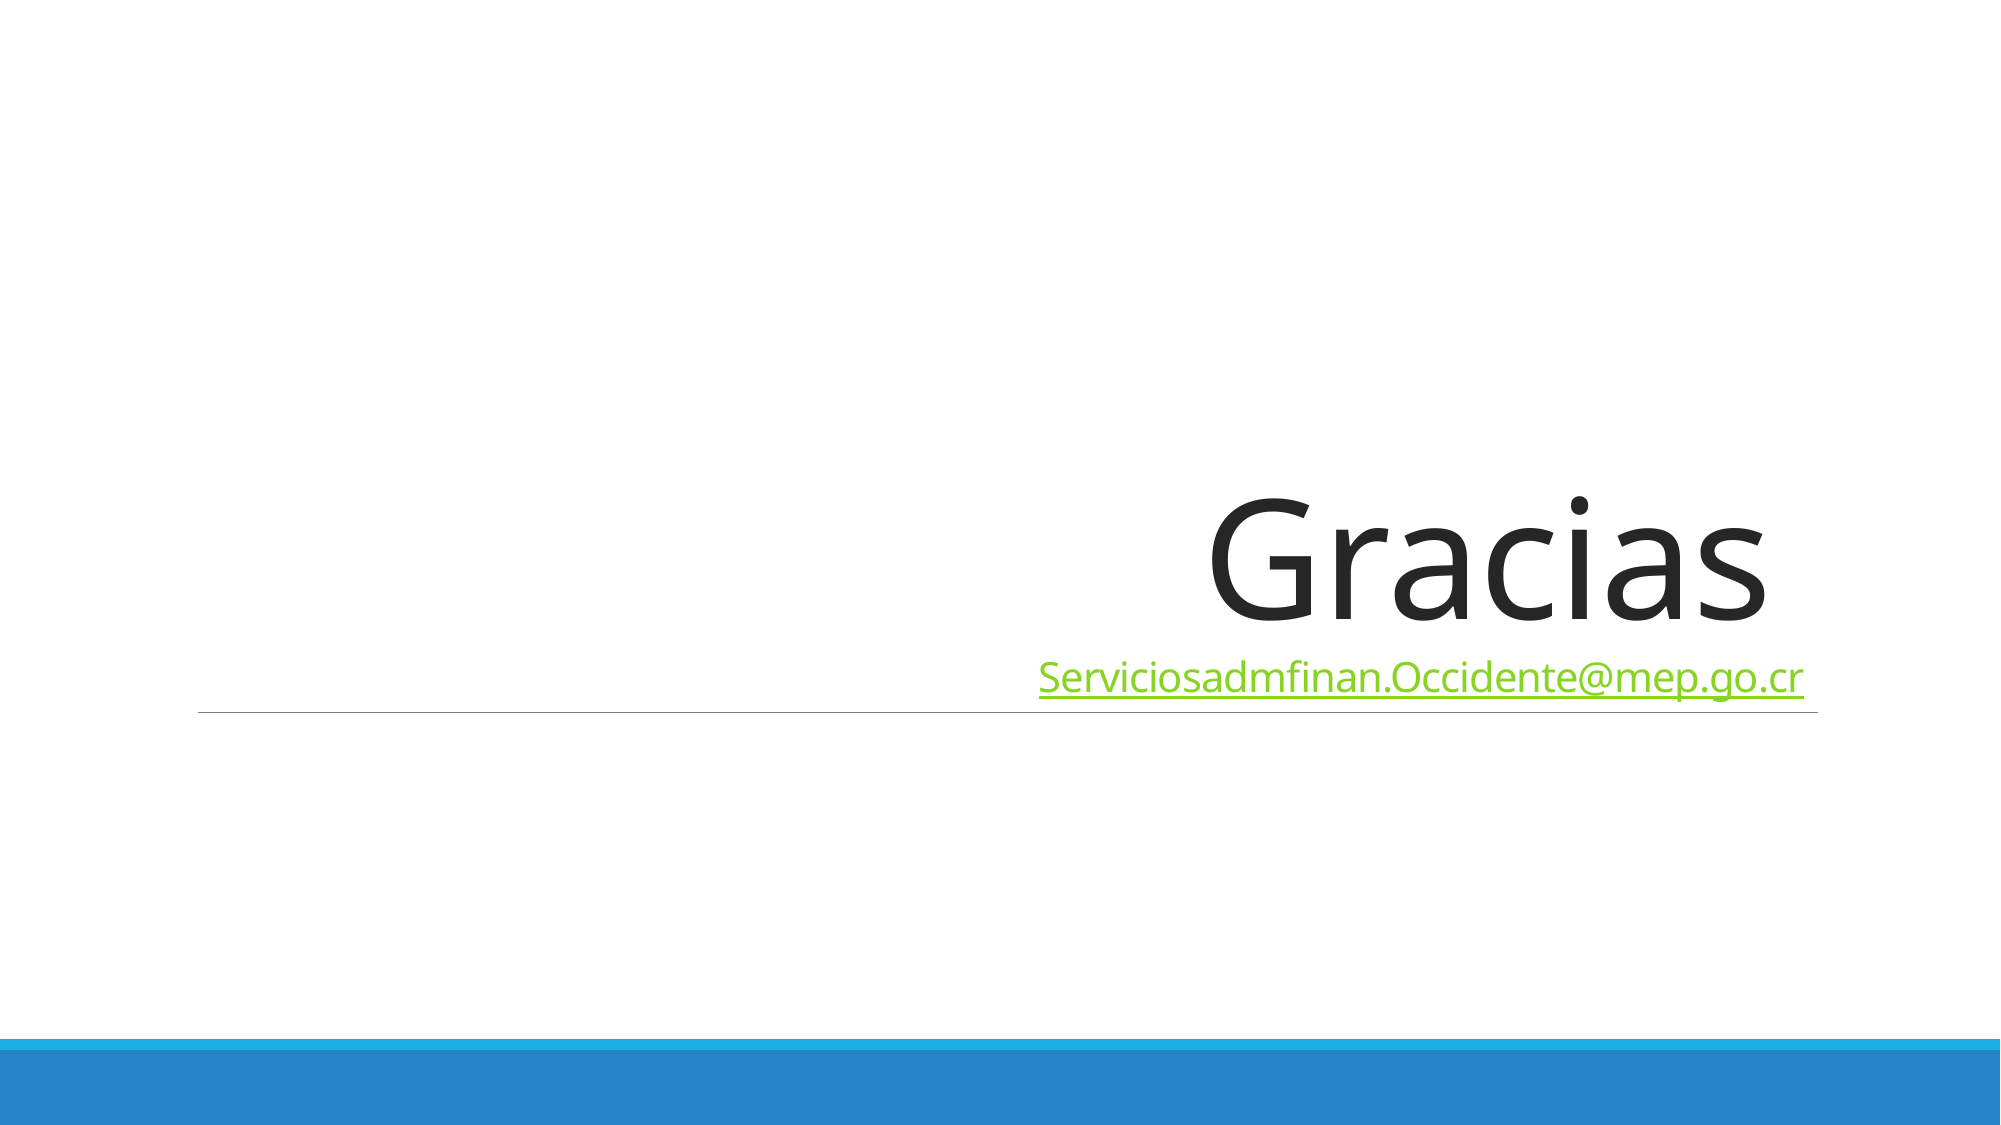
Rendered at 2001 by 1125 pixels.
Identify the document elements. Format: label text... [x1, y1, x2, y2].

title Gracias Serviciosadmfinan.Occidente@mep.go.cr [180, 124, 1830, 710]
